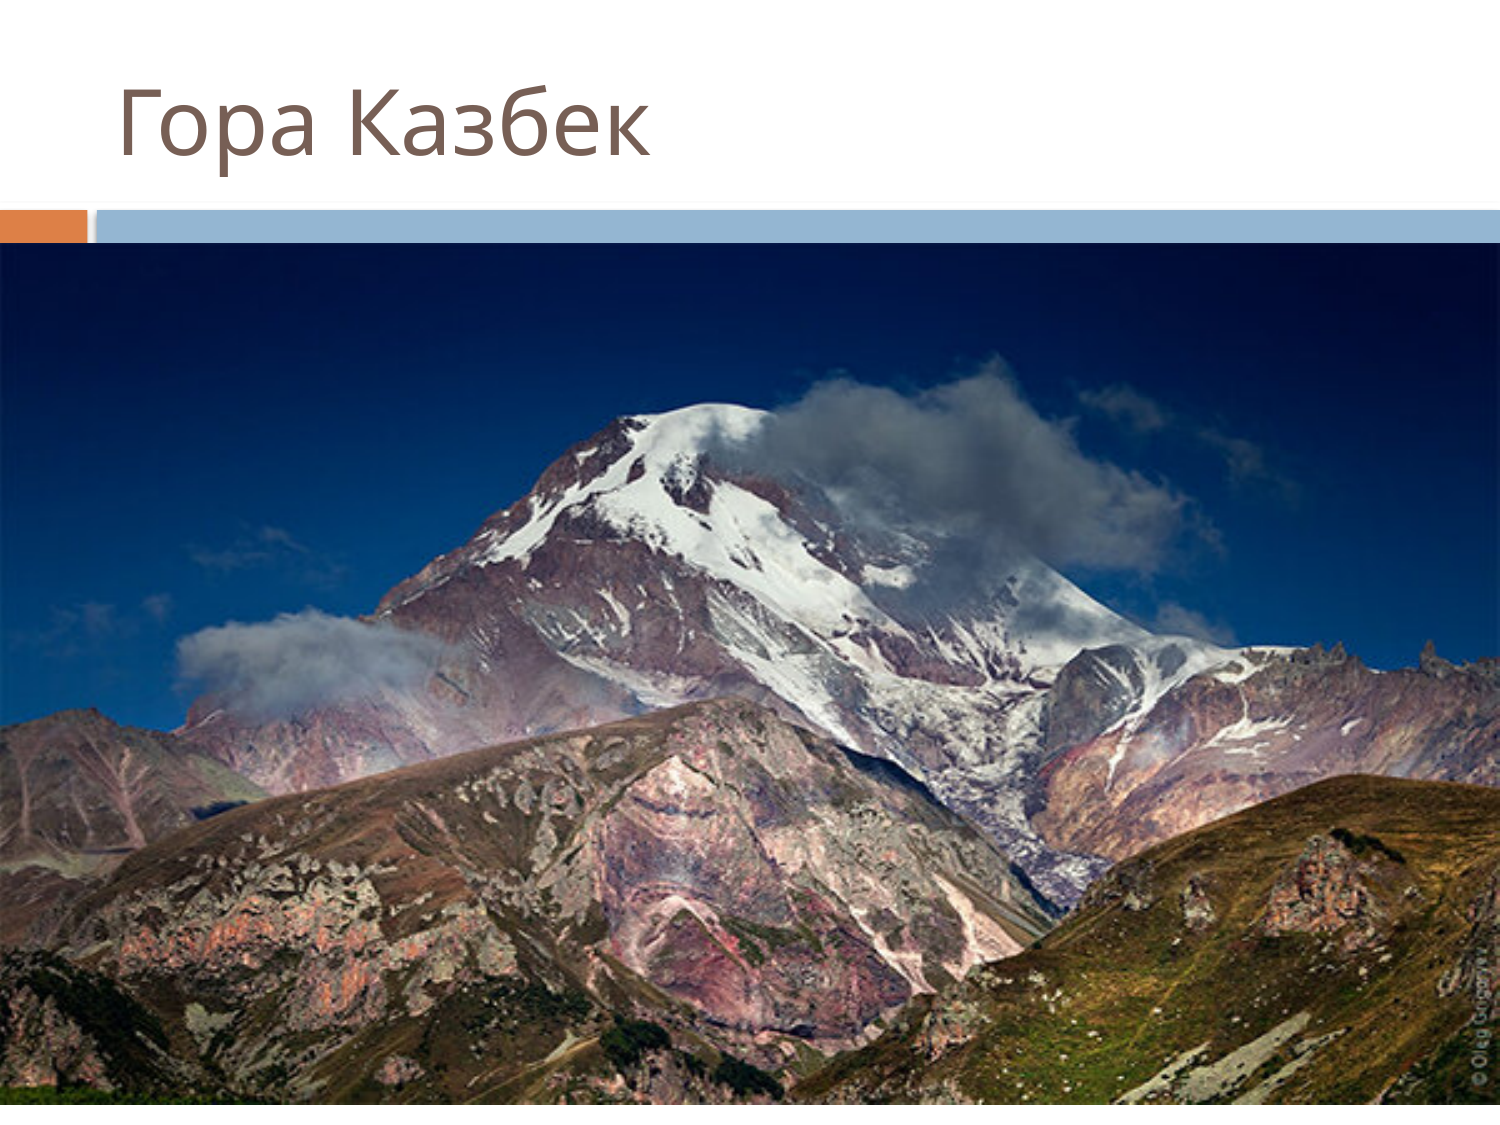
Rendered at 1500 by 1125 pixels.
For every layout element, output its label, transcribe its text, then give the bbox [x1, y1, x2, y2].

title Гора Казбек [100, 37, 1438, 200]
picture [0, 243, 1500, 1106]
